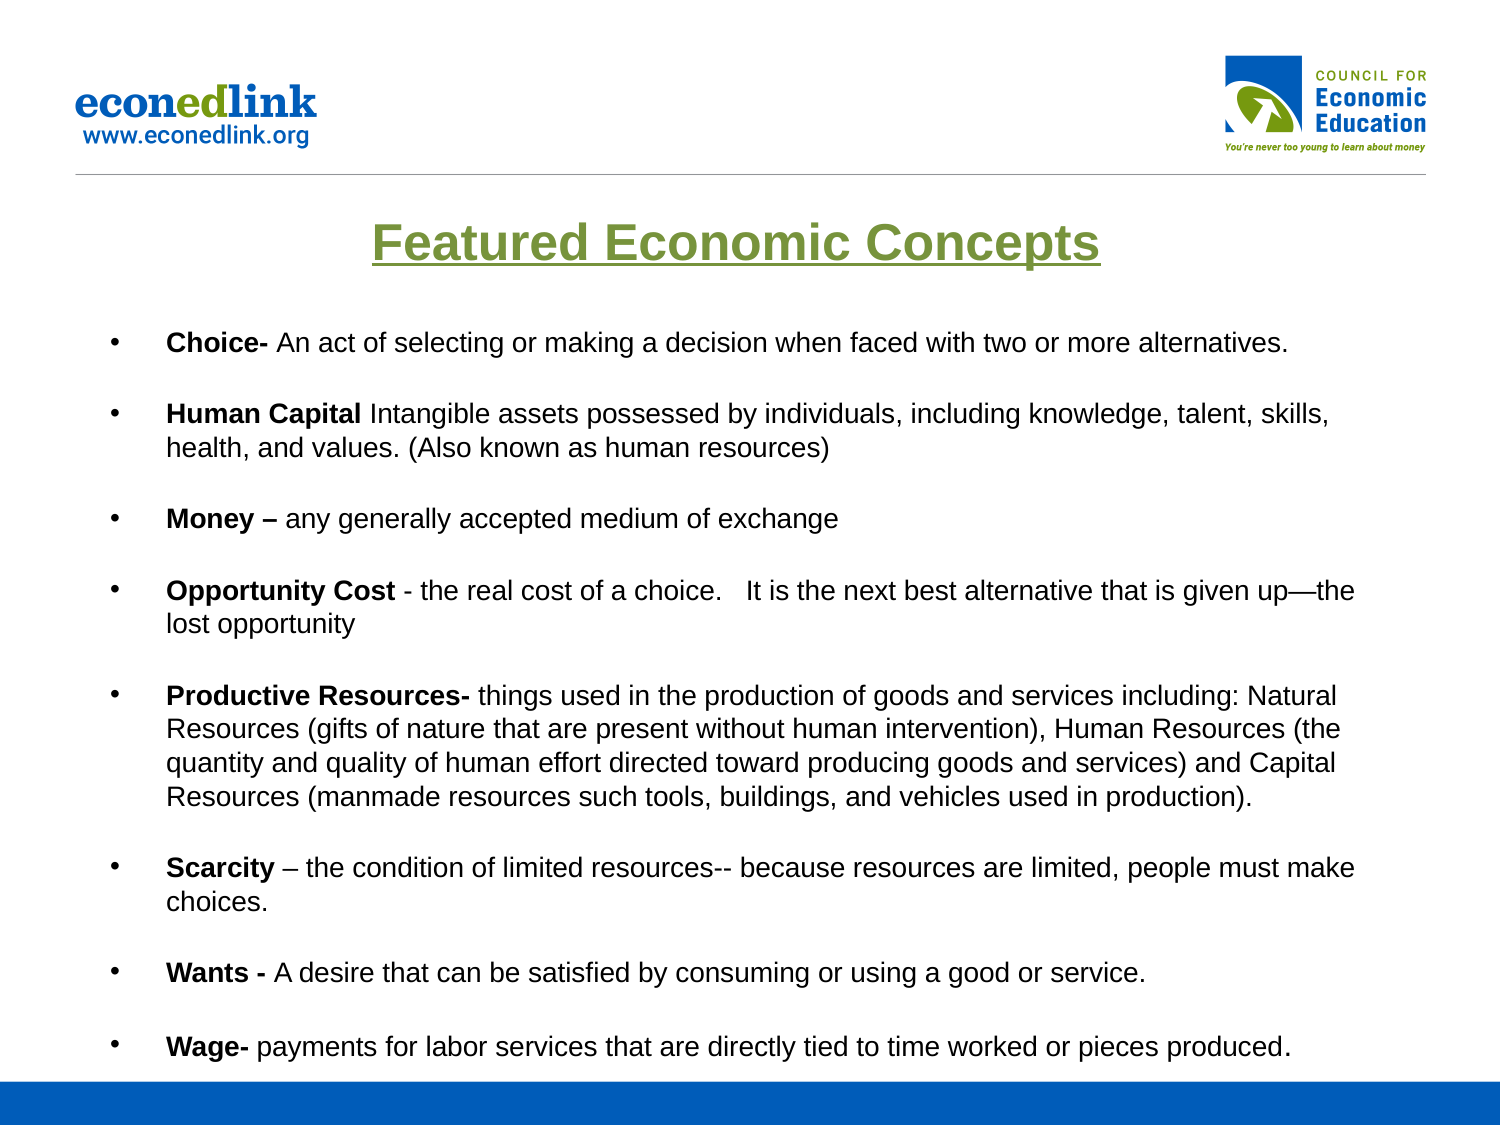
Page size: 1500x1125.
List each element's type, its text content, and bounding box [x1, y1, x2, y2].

title Featured Economic Concepts [204, 164, 1269, 279]
list Choice- An act of selecting or making a decision when faced with two or more alternatives. Human Capital Intangible assets possessed by individuals, including knowledge, talent, skills, health, and values. (Also known as human resources) Money – any generally accepted medium of exchange Opportunity Cost - the real cost of a choice. It is the next best alternative that is given up—the lost opportunity Productive Resources- things used in the production of goods and services including: Natural Resources (gifts of nature that are present without human intervention), Human Resources (the quantity and quality of human effort directed toward producing goods and services) and Capital Resources (manmade resources such tools, buildings, and vehicles used in production). Scarcity – the condition of limited resources-- because resources are limited, people must make choices. Wants - A desire that can be satisfied by consuming or using a good or service. Wage- payments for labor services that are directly tied to time worked or pieces produced. [94, 316, 1417, 848]
picture [0, 0, 1500, 1125]
